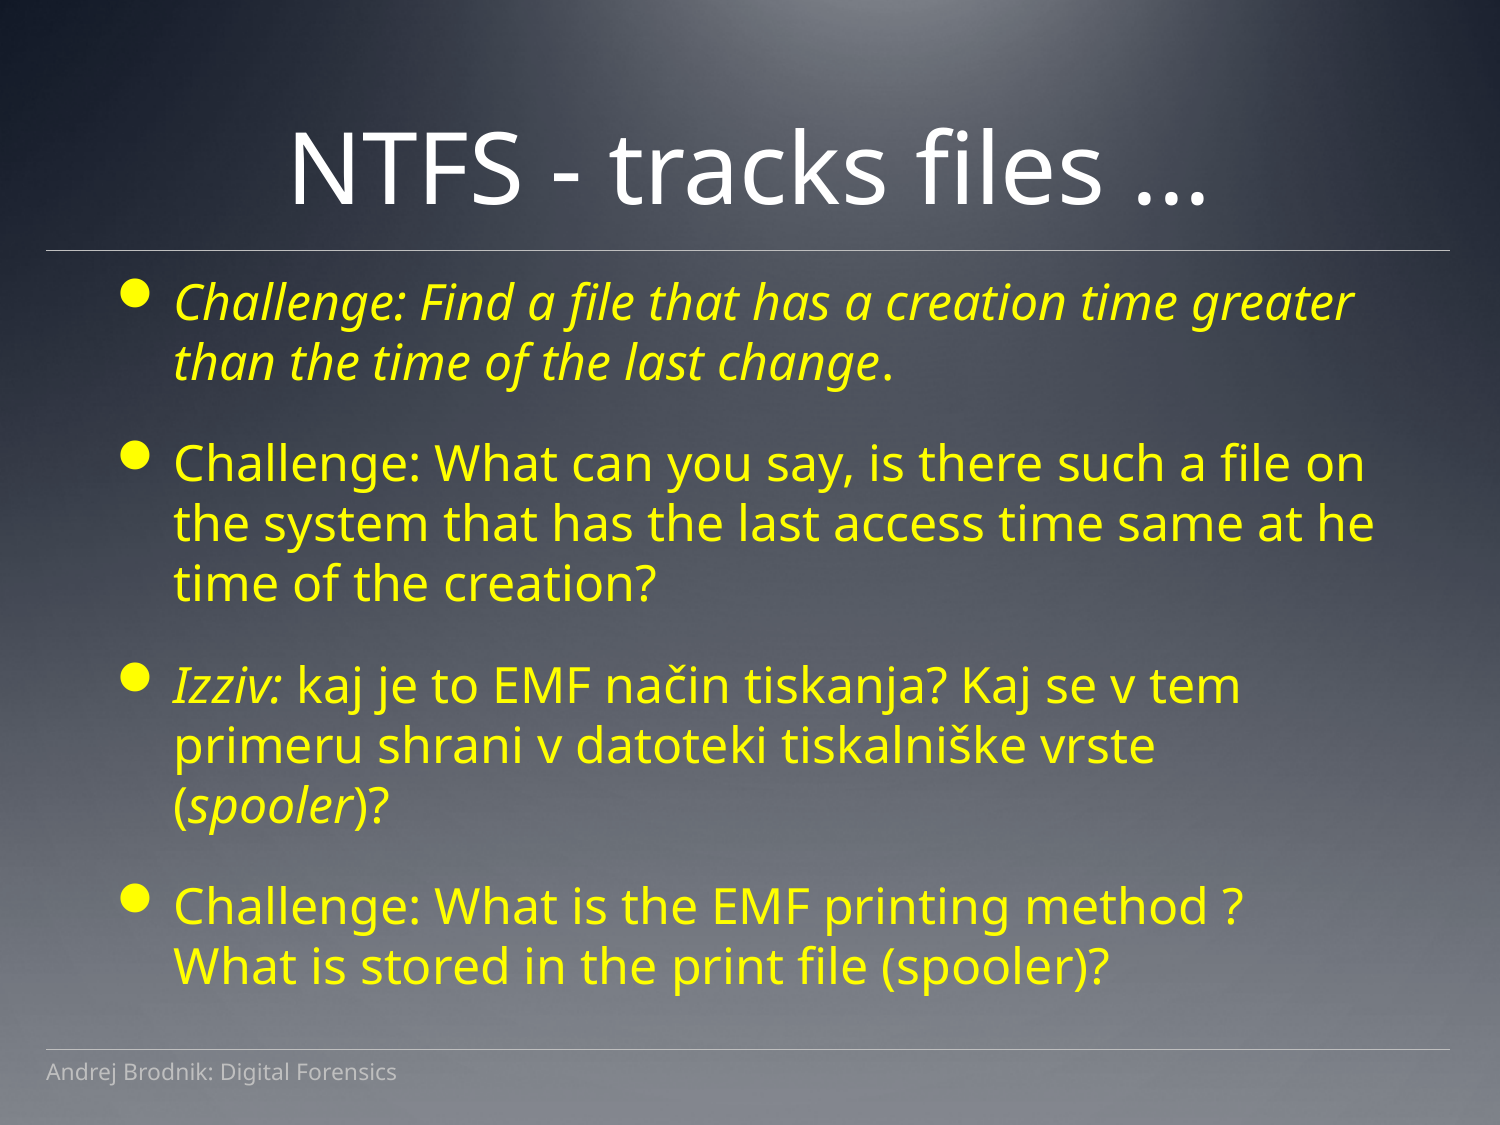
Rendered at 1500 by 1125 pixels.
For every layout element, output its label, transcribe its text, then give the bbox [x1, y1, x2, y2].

footer Andrej Brodnik: Digital Forensics [46, 1042, 521, 1103]
title NTFS - tracks files ... [105, 17, 1394, 233]
list Challenge: Find a file that has a creation time greater than the time of the last change. Challenge: What can you say, is there such a file on the system that has the last access time same at he time of the creation? Izziv: kaj je to EMF način tiskanja? Kaj se v tem primeru shrani v datoteki tiskalniške vrste (spooler)? Challenge: What is the EMF printing method ? What is stored in the print file (spooler)? [101, 262, 1394, 1024]
